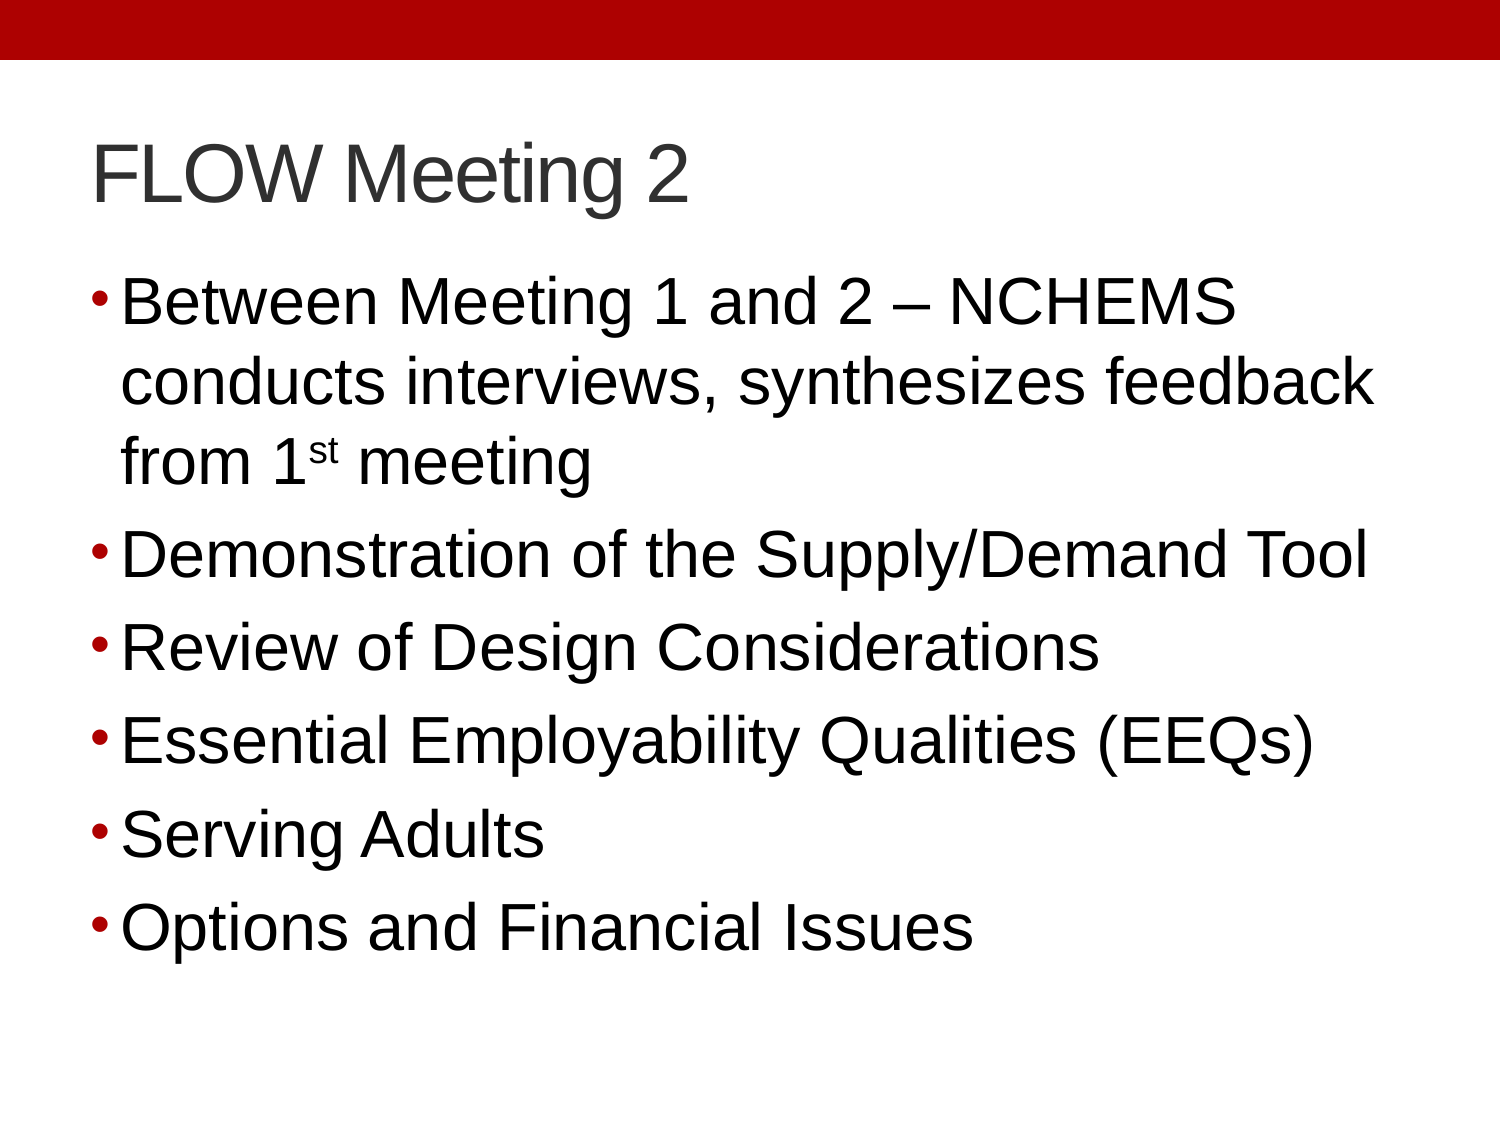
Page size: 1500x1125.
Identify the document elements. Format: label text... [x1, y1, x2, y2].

list Between Meeting 1 and 2 – NCHEMS conducts interviews, synthesizes feedback from 1st meeting Demonstration of the Supply/Demand Tool Review of Design Considerations Essential Employability Qualities (EEQs) Serving Adults Options and Financial Issues [75, 249, 1425, 1063]
title FLOW Meeting 2 [75, 87, 1425, 249]
